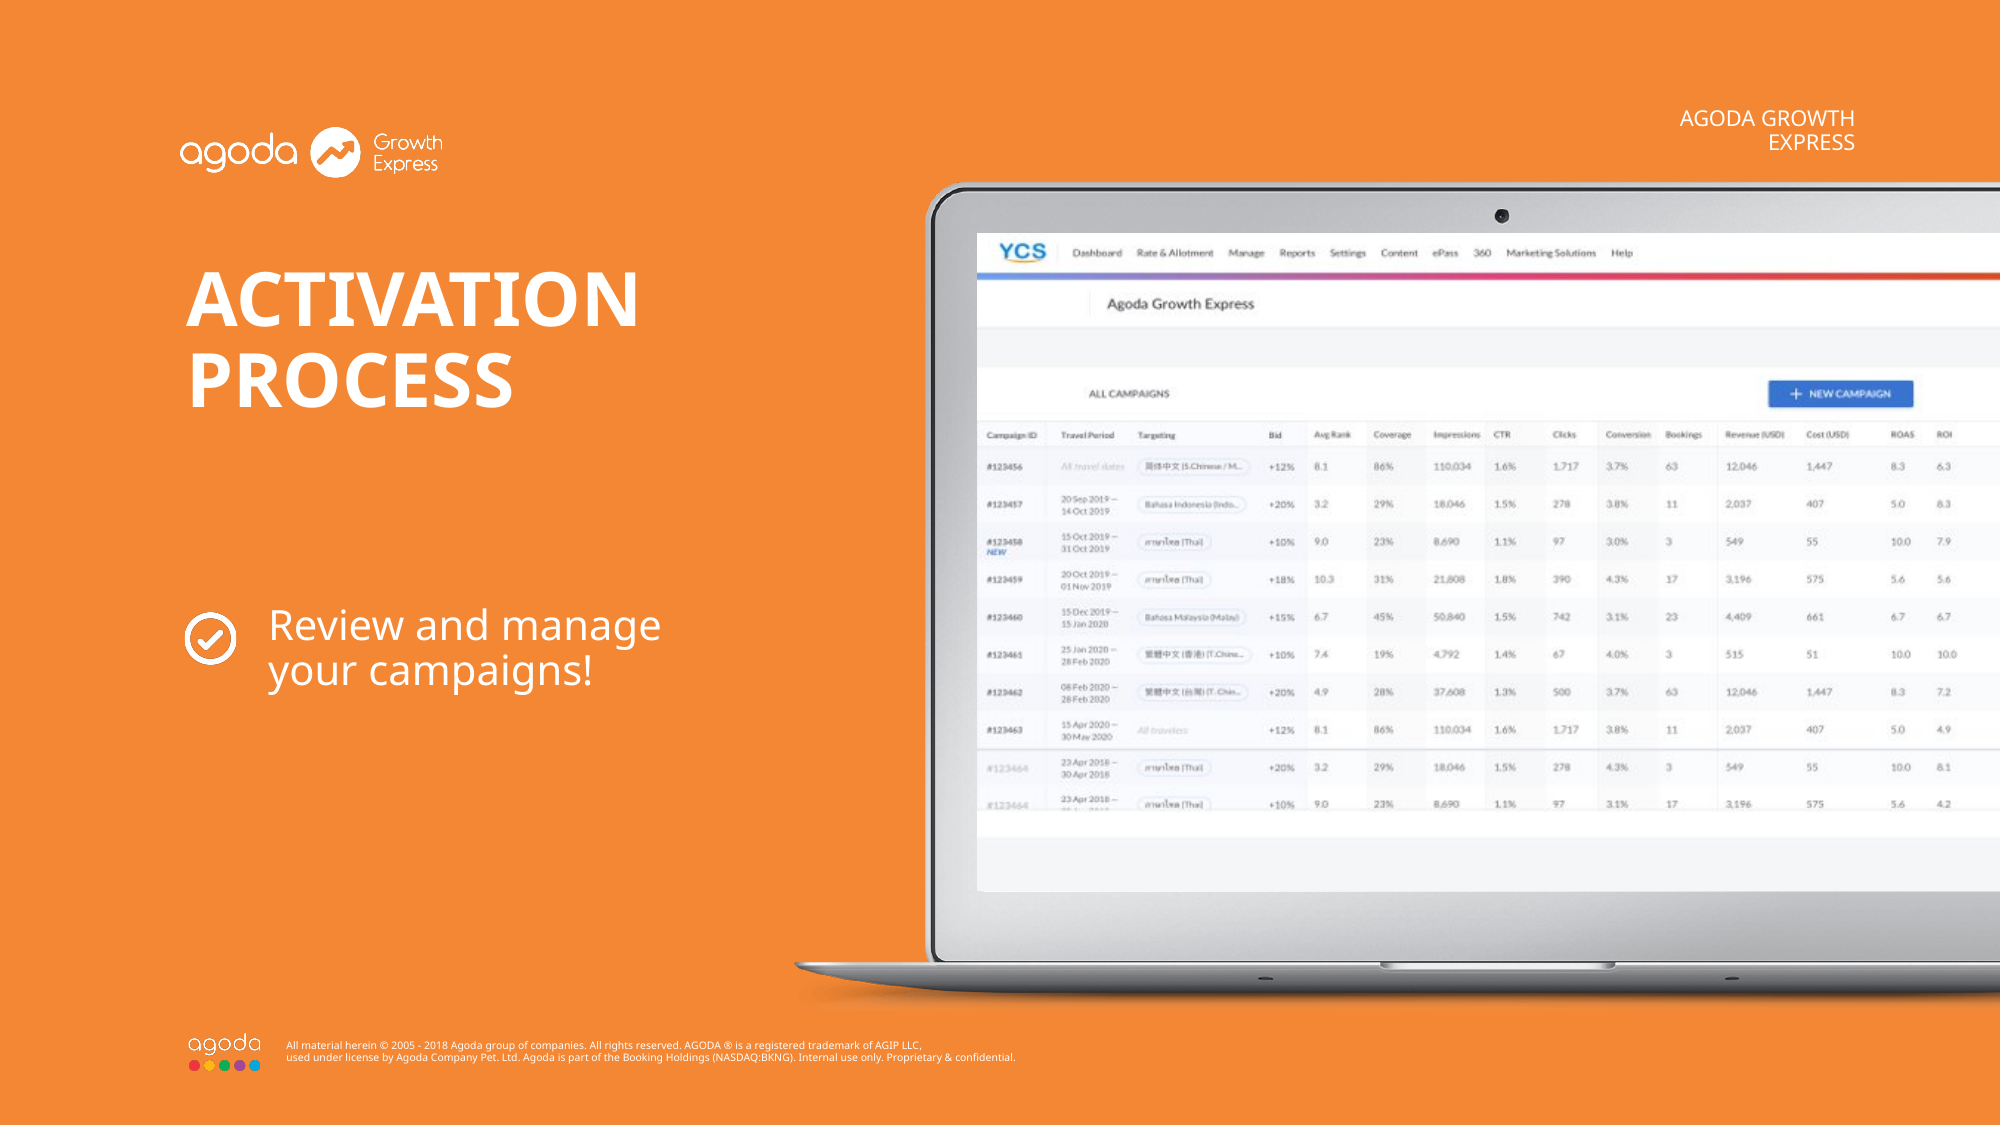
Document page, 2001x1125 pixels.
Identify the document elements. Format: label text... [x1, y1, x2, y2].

picture [180, 126, 442, 178]
text_box ACTIVATION PROCESS [171, 254, 659, 424]
picture [184, 612, 237, 665]
picture [744, 133, 2000, 1046]
text_box AGODA GROWTH EXPRESS [1604, 100, 1871, 133]
text_box Review and manage your campaigns! [253, 597, 728, 711]
text_box [170, 87, 461, 168]
